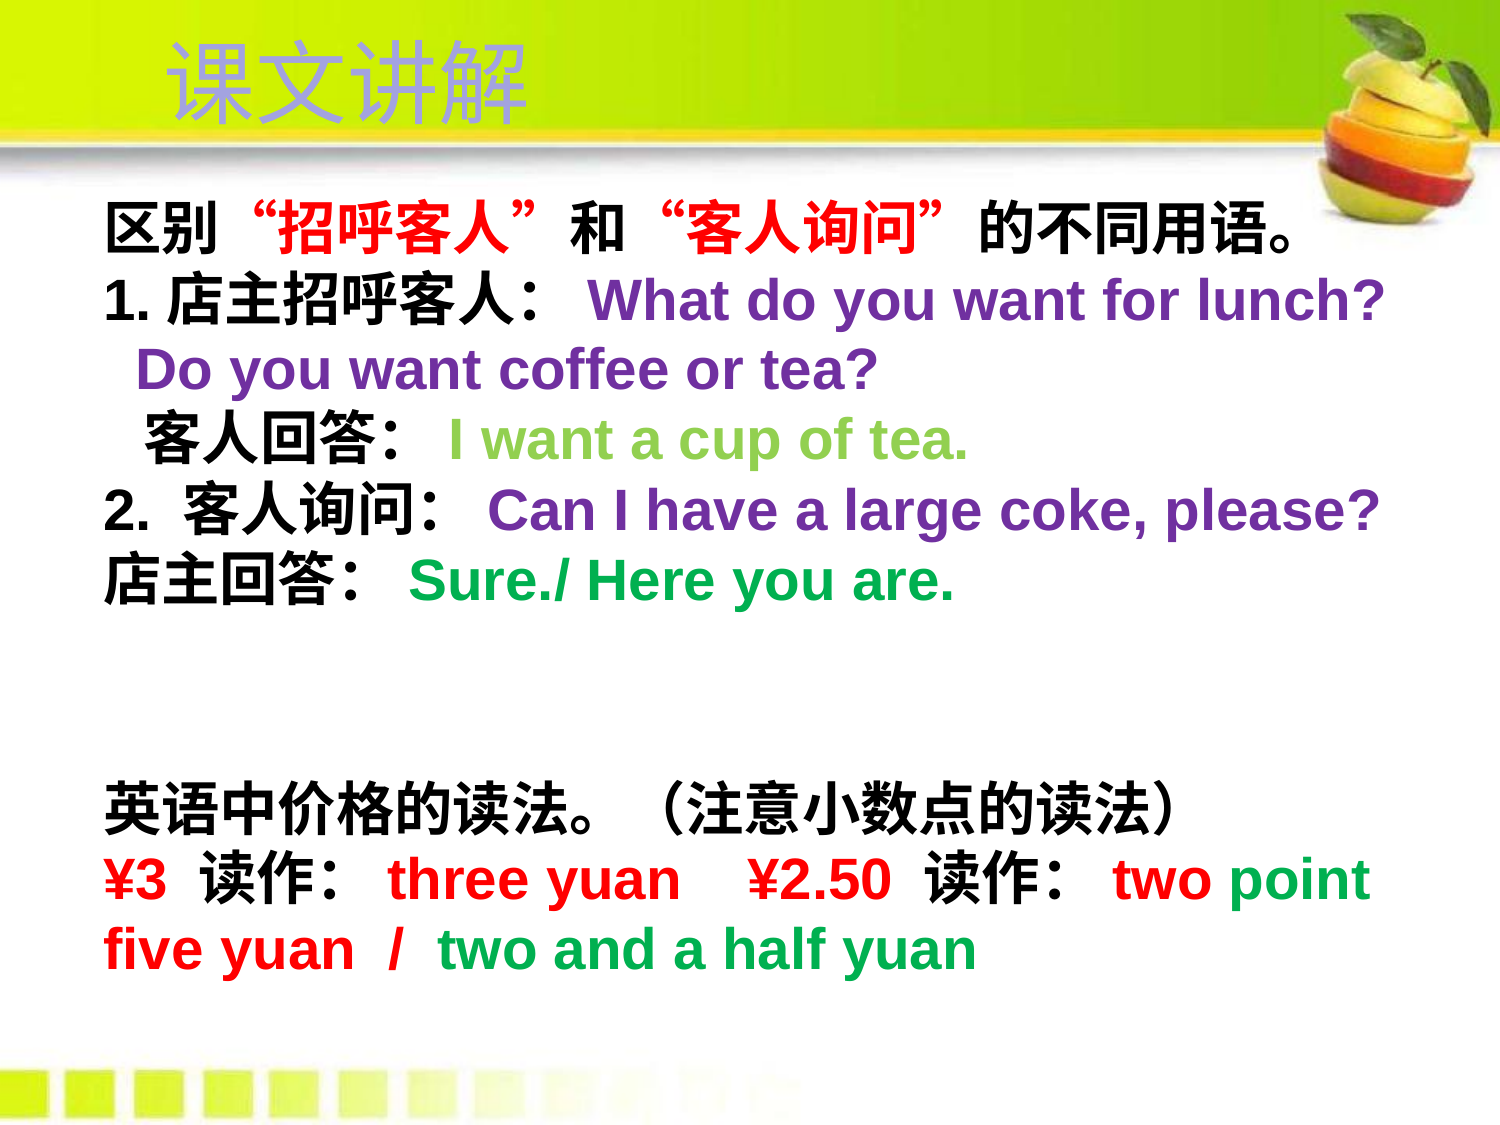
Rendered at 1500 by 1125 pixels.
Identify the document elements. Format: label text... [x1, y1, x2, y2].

title 课文讲解 [75, 19, 620, 143]
text_box 区别“招呼客人”和“客人询问”的不同用语。 1.店主招呼客人：What do you want for lunch? Do you want coffee or tea? 客人回答：I want a cup of tea. 2. 客人询问：Can I have a large coke, please? 店主回答：Sure./ Here you are. 英语中价格的读法。（注意小数点的读法） ¥3 读作：three yuan ¥2.50 读作：two point five yuan / two and a half yuan [88, 184, 1422, 989]
picture [0, 0, 1500, 1125]
